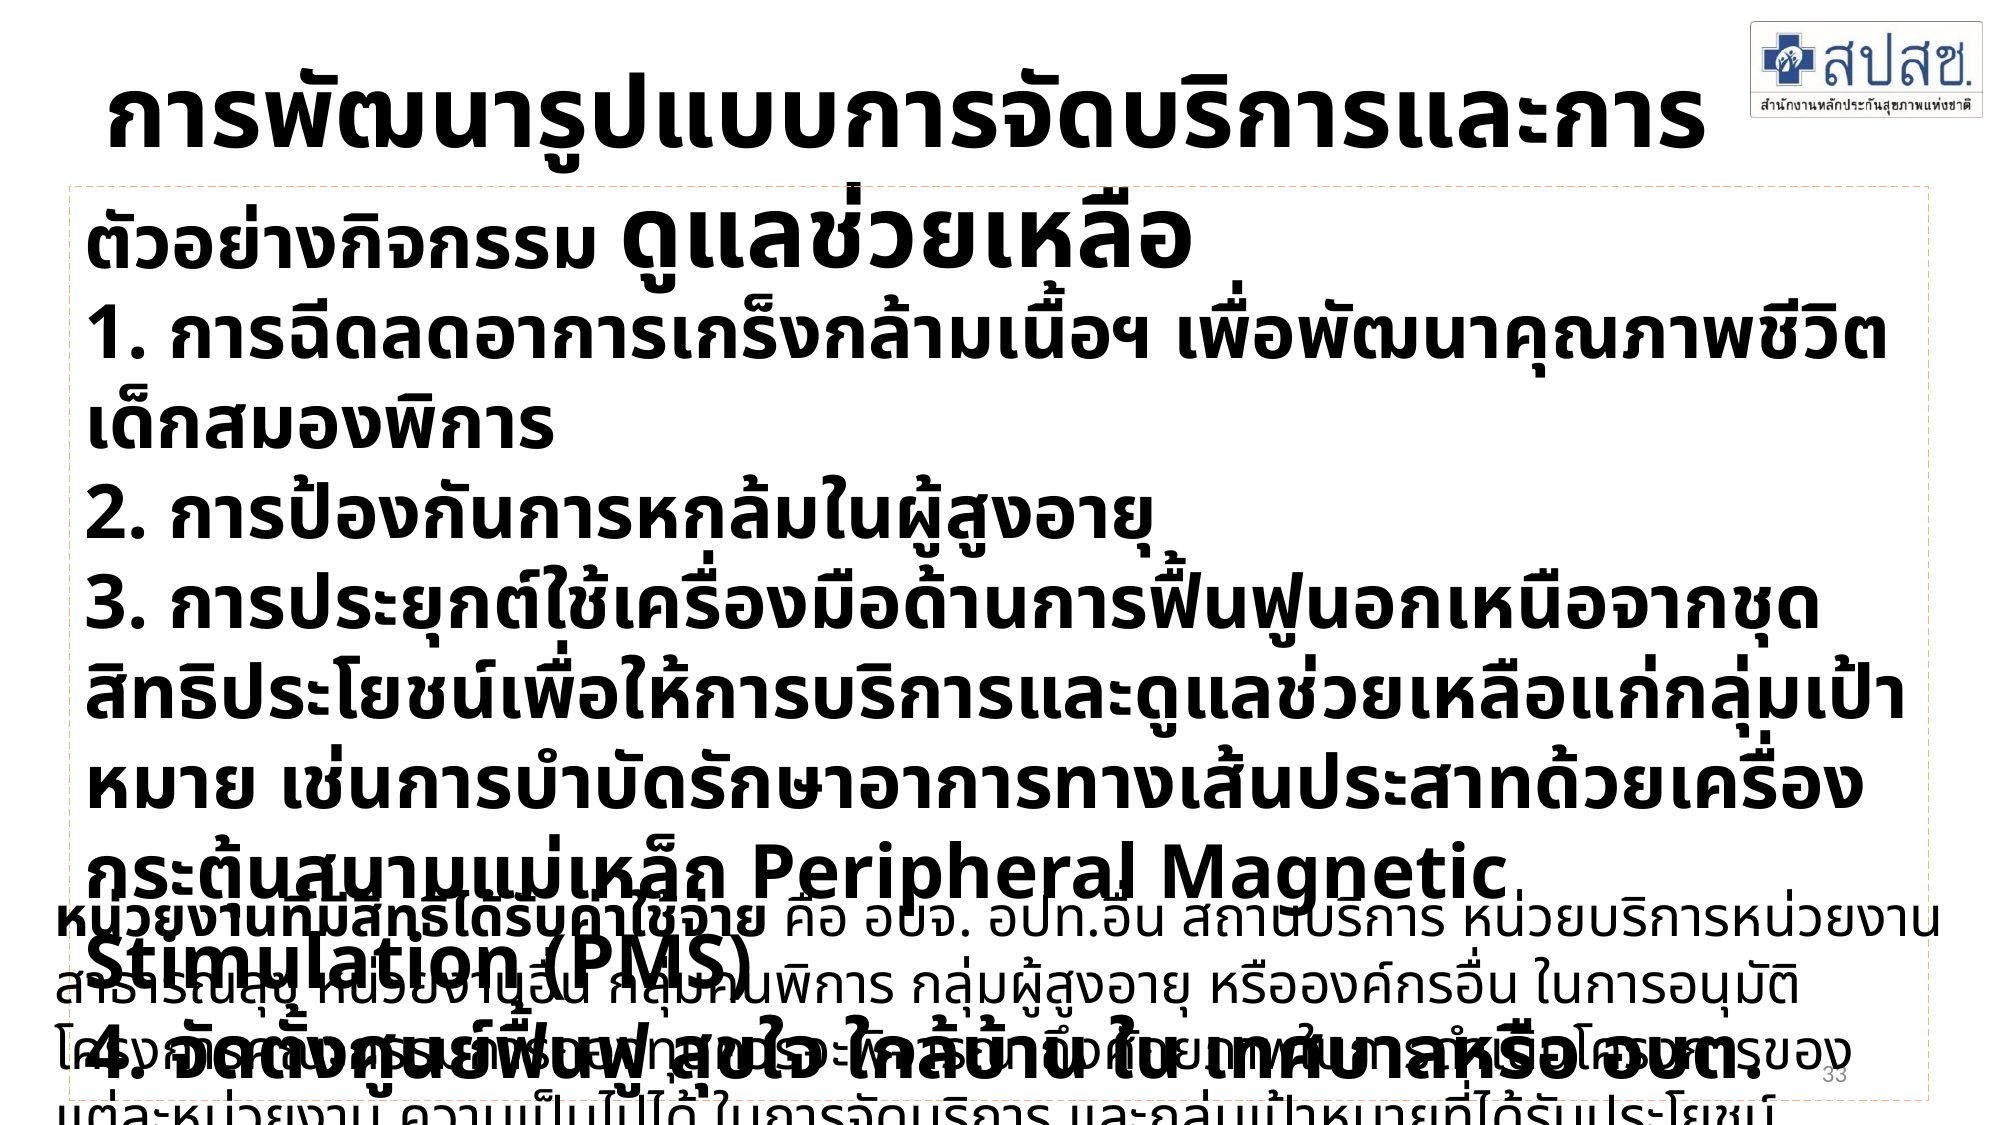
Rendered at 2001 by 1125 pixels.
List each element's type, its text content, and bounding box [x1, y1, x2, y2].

text_box การพัฒนารูปแบบการจัดบริการและการดูแลช่วยเหลือ [65, 39, 1750, 295]
slide_number 33 [1412, 1042, 1863, 1103]
text_box ตัวอย่างกิจกรรม 1. การฉีดลดอาการเกร็งกล้ามเนื้อฯ เพื่อพัฒนาคุณภาพชีวิตเด็กสมองพิการ 2. การป้องกันการหกล้มในผู้สูงอายุ 3. การประยุกต์ใช้เครื่องมือด้านการฟื้นฟูนอกเหนือจากชุดสิทธิประโยชน์เพื่อให้การบริการและดูแลช่วยเหลือแก่กลุ่มเป้าหมาย เช่นการบำบัดรักษาอาการทางเส้นประสาทด้วยเครื่องกระตุ้นสนามแม่เหล็ก Peripheral Magnetic Stimulation (PMS) 4. จัดตั้งศูนย์ฟื้นฟู สุขใจ ใกล้บ้าน ใน เทศบาลหรือ อบต. [69, 186, 1929, 873]
picture [1749, 21, 1983, 118]
text_box หน่วยงานที่มีสิทธิได้รับค่าใช้จ่าย คือ อบจ. อปท.อื่น สถานบริการ หน่วยบริการหน่วยงานสาธารณสุข หน่วยงานอื่น กลุ่มคนพิการ กลุ่มผู้สูงอายุ หรือองค์กรอื่น ในการอนุมัติโครงการคณะกรรมการกองทุนควรจะพิจารณาถึงศักยภาพในการดำเนินโครงการของแต่ละหน่วยงาน ความเป็นไปได้ ในการจัดบริการ และกลุ่มเป้าหมายที่ได้รับประโยชน์ [39, 873, 1962, 1125]
